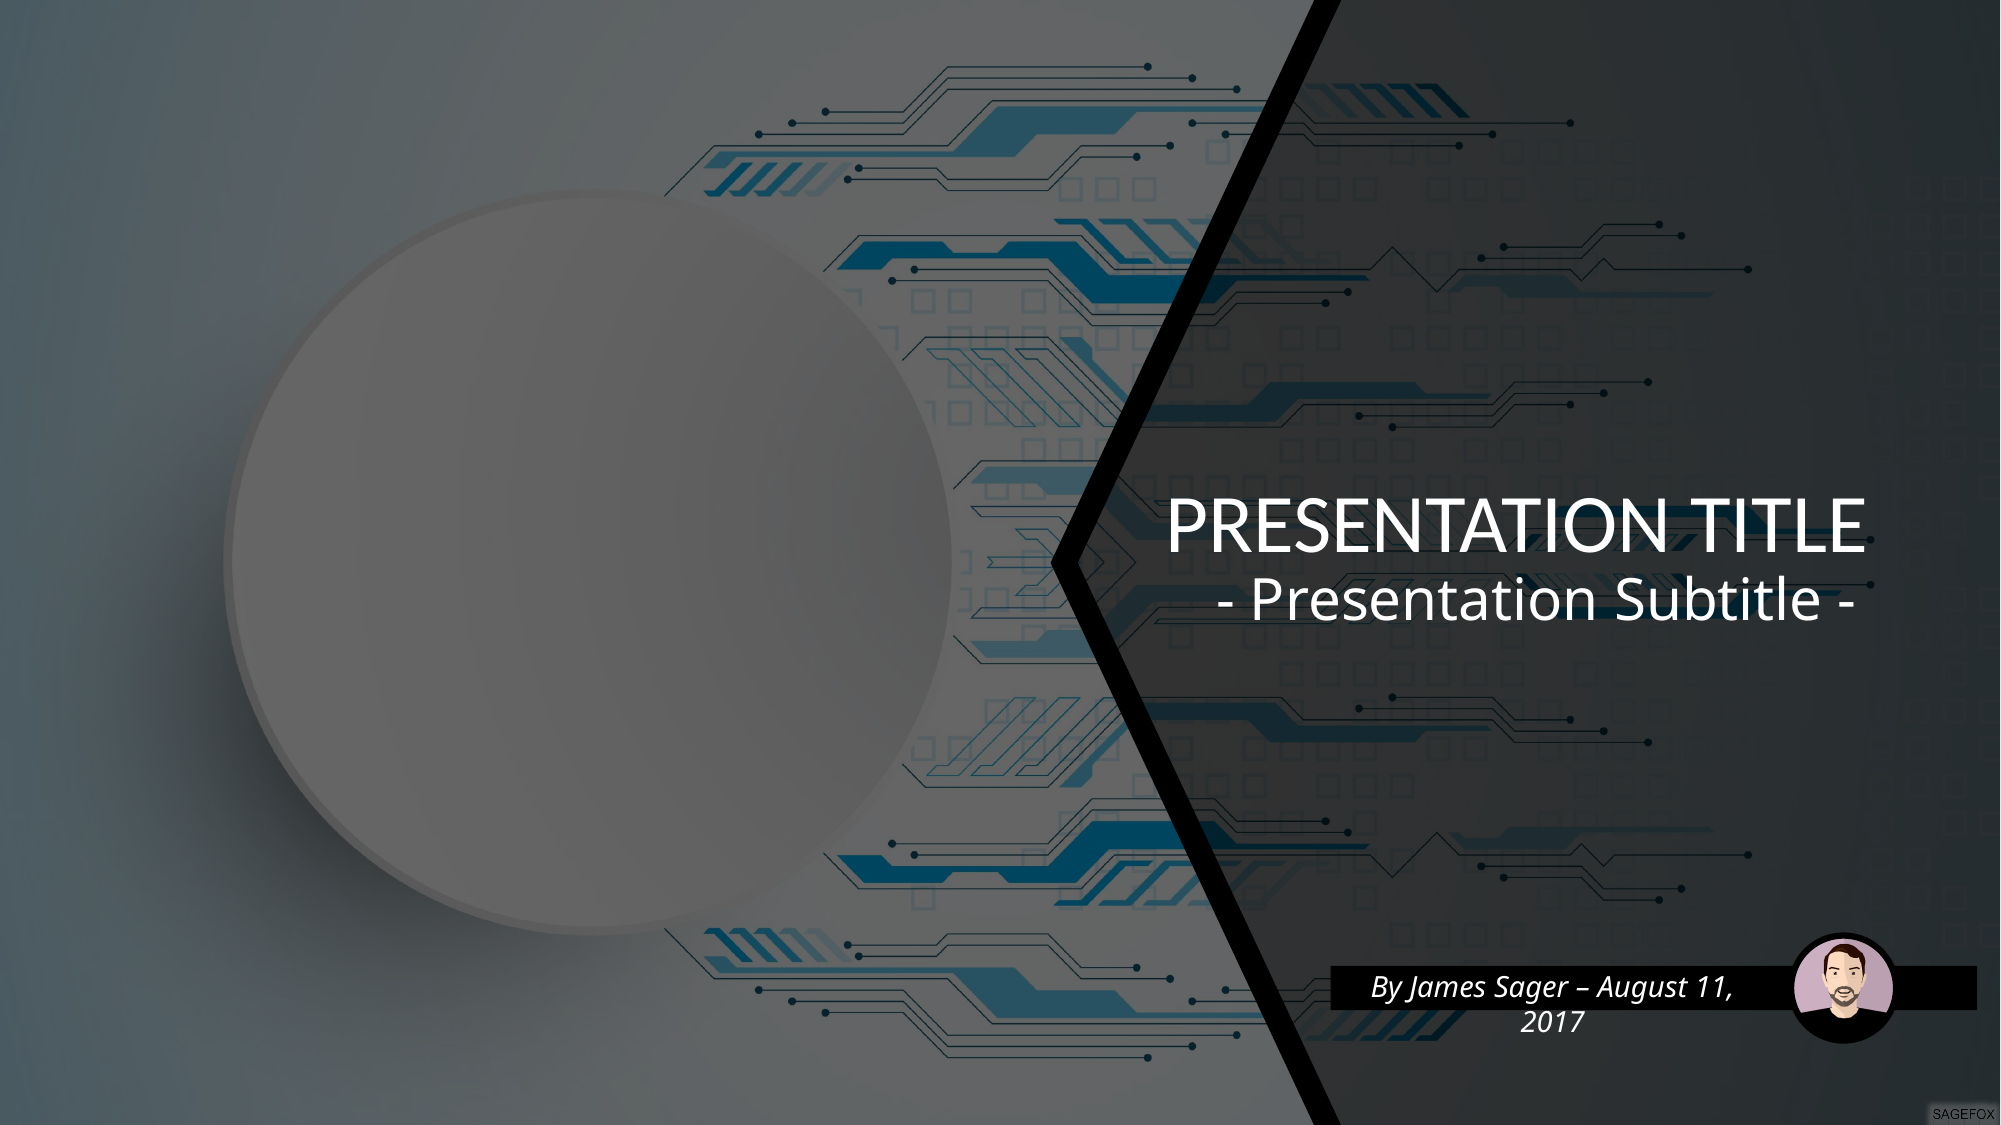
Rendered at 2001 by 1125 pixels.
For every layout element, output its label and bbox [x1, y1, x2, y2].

picture [0, 0, 1029, 1125]
text_box [1029, 0, 2000, 1125]
